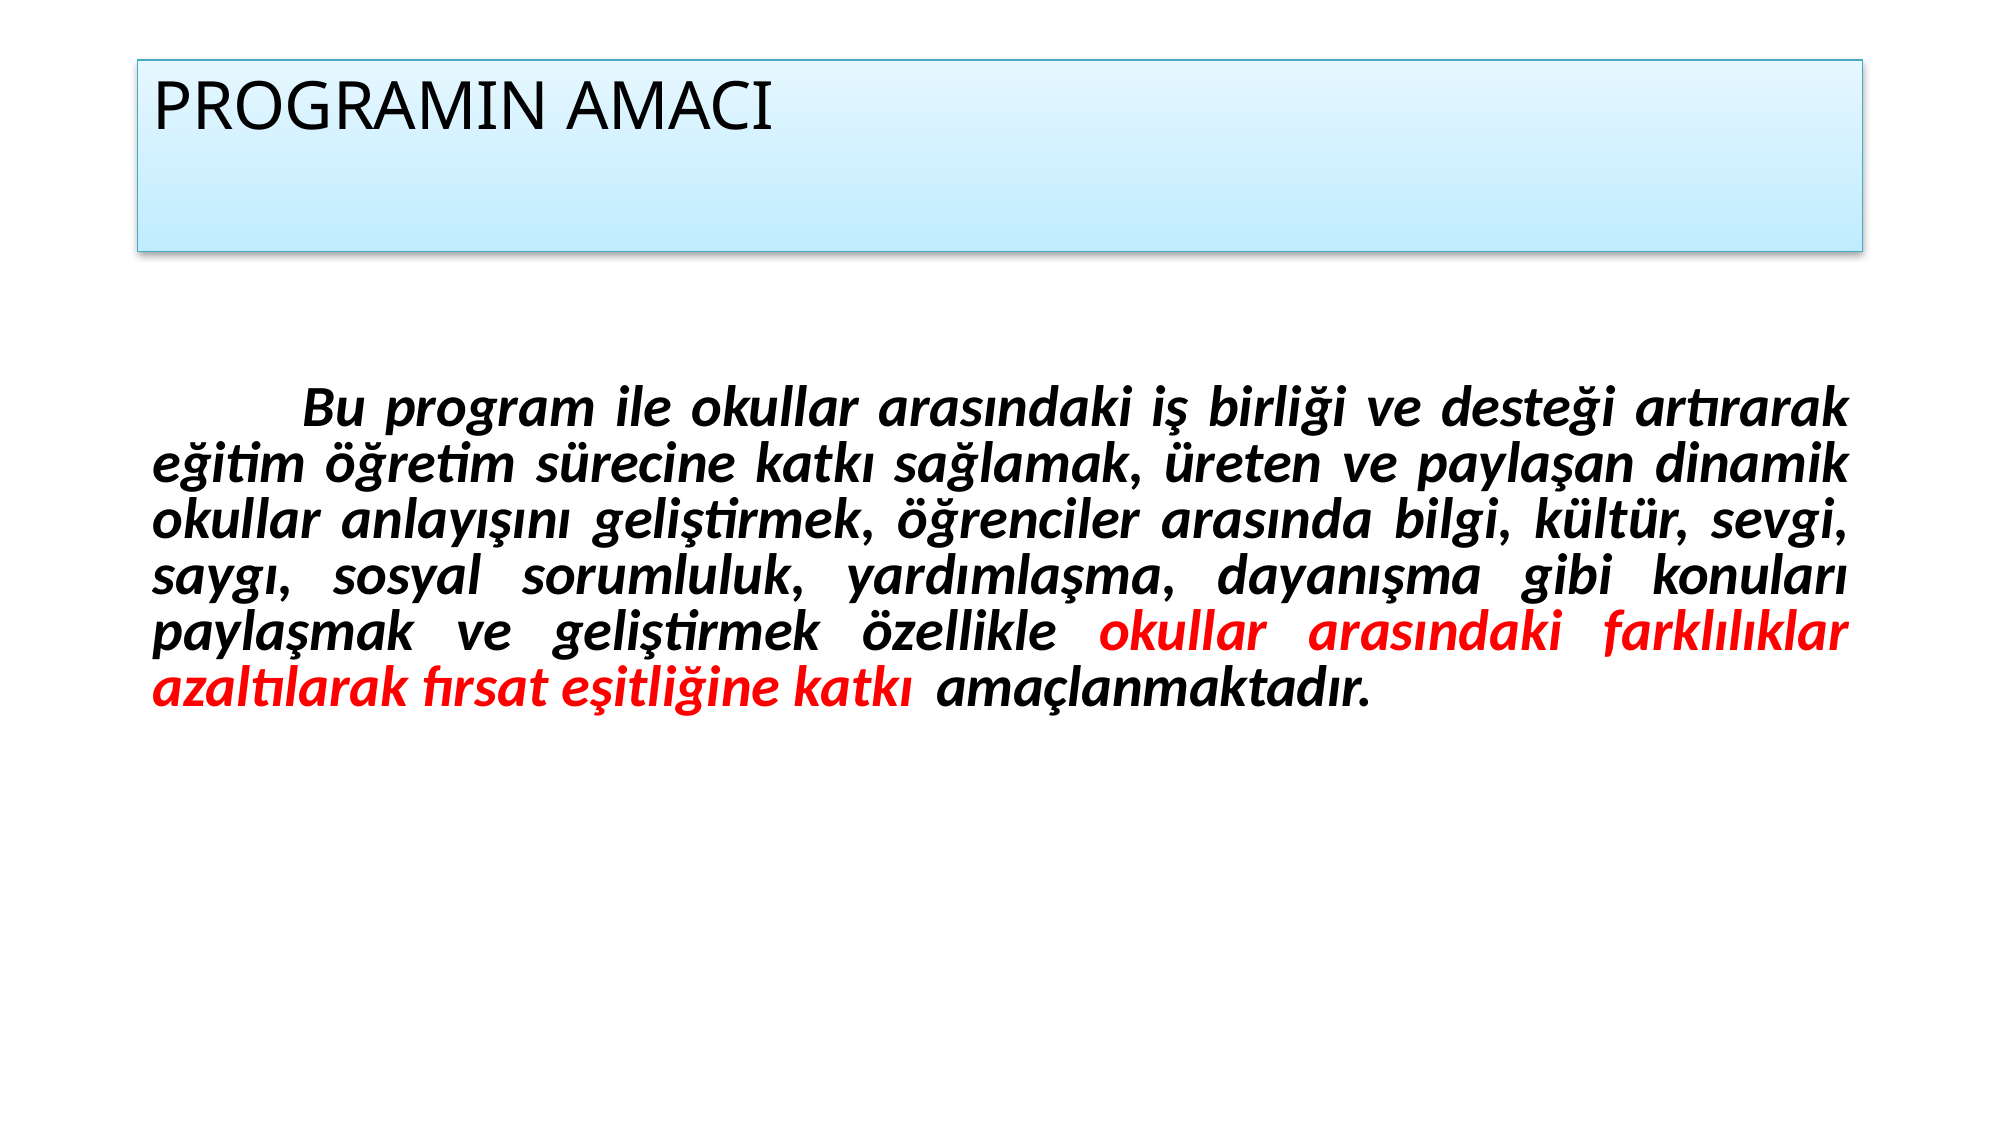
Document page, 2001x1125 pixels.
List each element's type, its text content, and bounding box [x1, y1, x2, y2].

title PROGRAMIN AMACI [137, 59, 1863, 252]
list Bu program ile okullar arasındaki iş birliği ve desteği artırarak eğitim öğretim sürecine katkı sağlamak, üreten ve paylaşan dinamik okullar anlayışını geliştirmek, öğrenciler arasında bilgi, kültür, sevgi, saygı, sosyal sorumluluk, yardımlaşma, dayanışma gibi konuları paylaşmak ve geliştirmek özellikle okullar arasındaki farklılıklar azaltılarak fırsat eşitliğine katkı amaçlanmaktadır. [150, 365, 1850, 1020]
